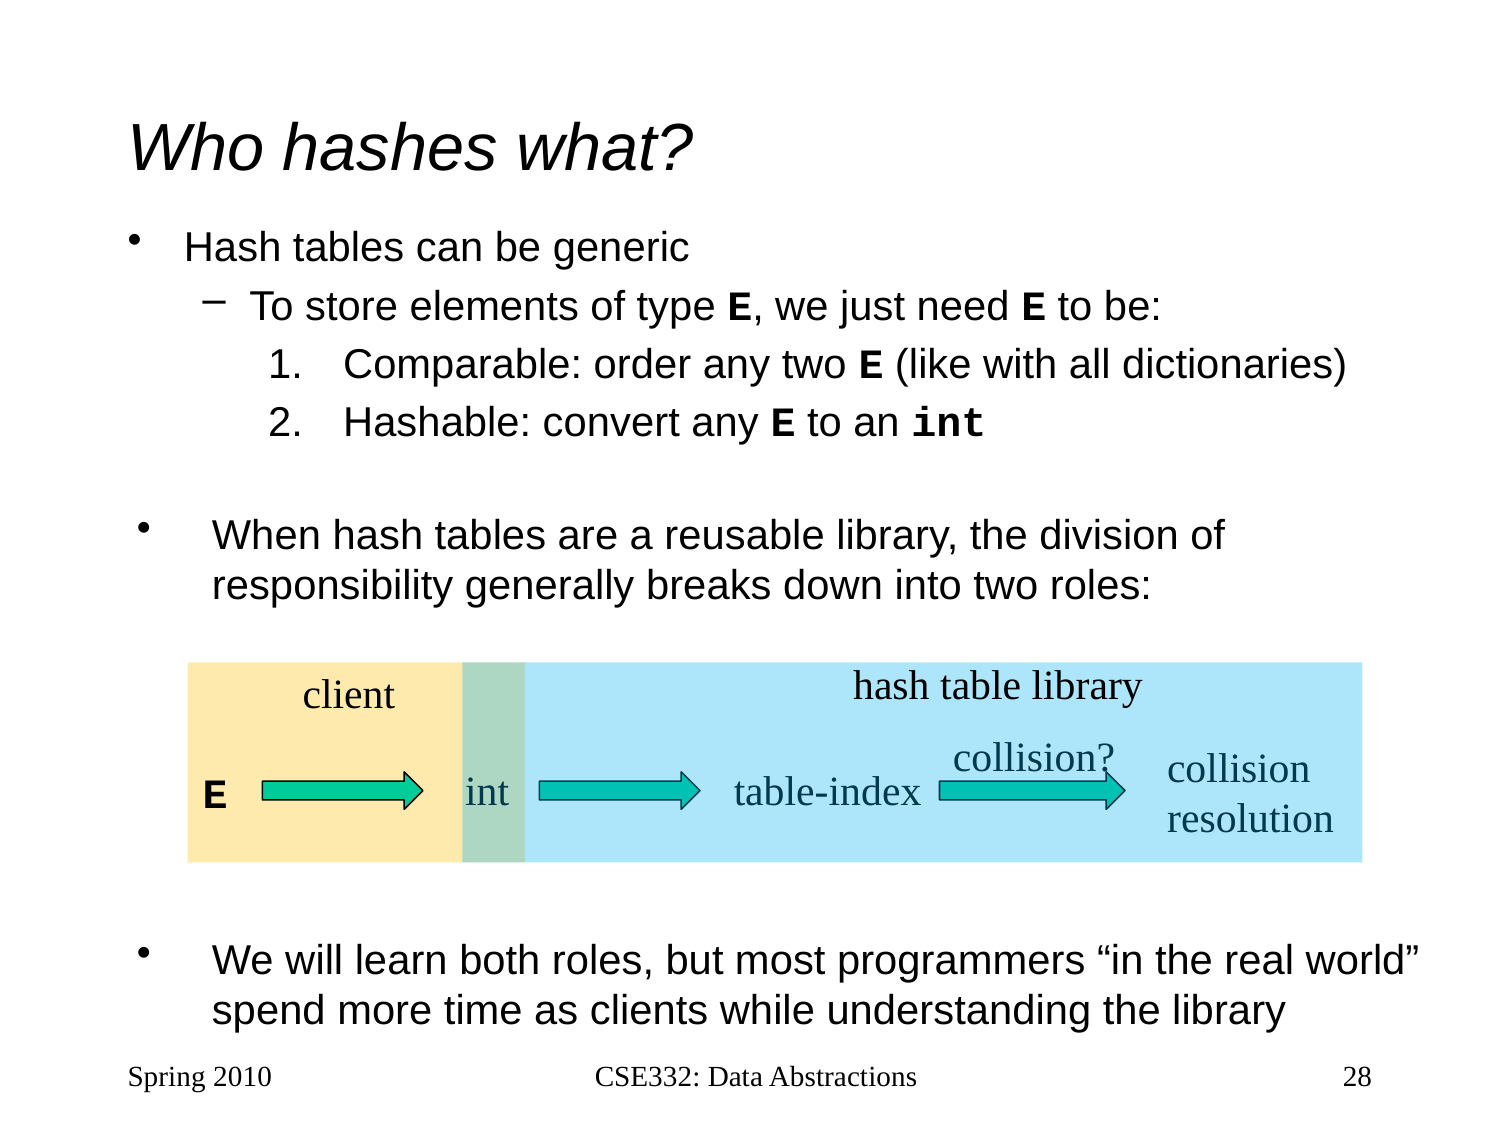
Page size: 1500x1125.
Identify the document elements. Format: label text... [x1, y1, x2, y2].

title Who hashes what? [112, 49, 1388, 212]
footer CSE332: Data Abstractions [474, 1049, 1038, 1125]
list Hash tables can be generic To store elements of type E, we just need E to be: Comparable: order any two E (like with all dictionaries) Hashable: convert any E to an int When hash tables are a reusable library, the division of responsibility generally breaks down into two roles: [112, 212, 1451, 626]
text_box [187, 649, 1363, 863]
slide_number Spring 2010 [112, 1049, 426, 1125]
slide_number 28 [1074, 1049, 1388, 1125]
text_box We will learn both roles, but most programmers “in the real world” spend more time as clients while understanding the library [112, 924, 1450, 1038]
